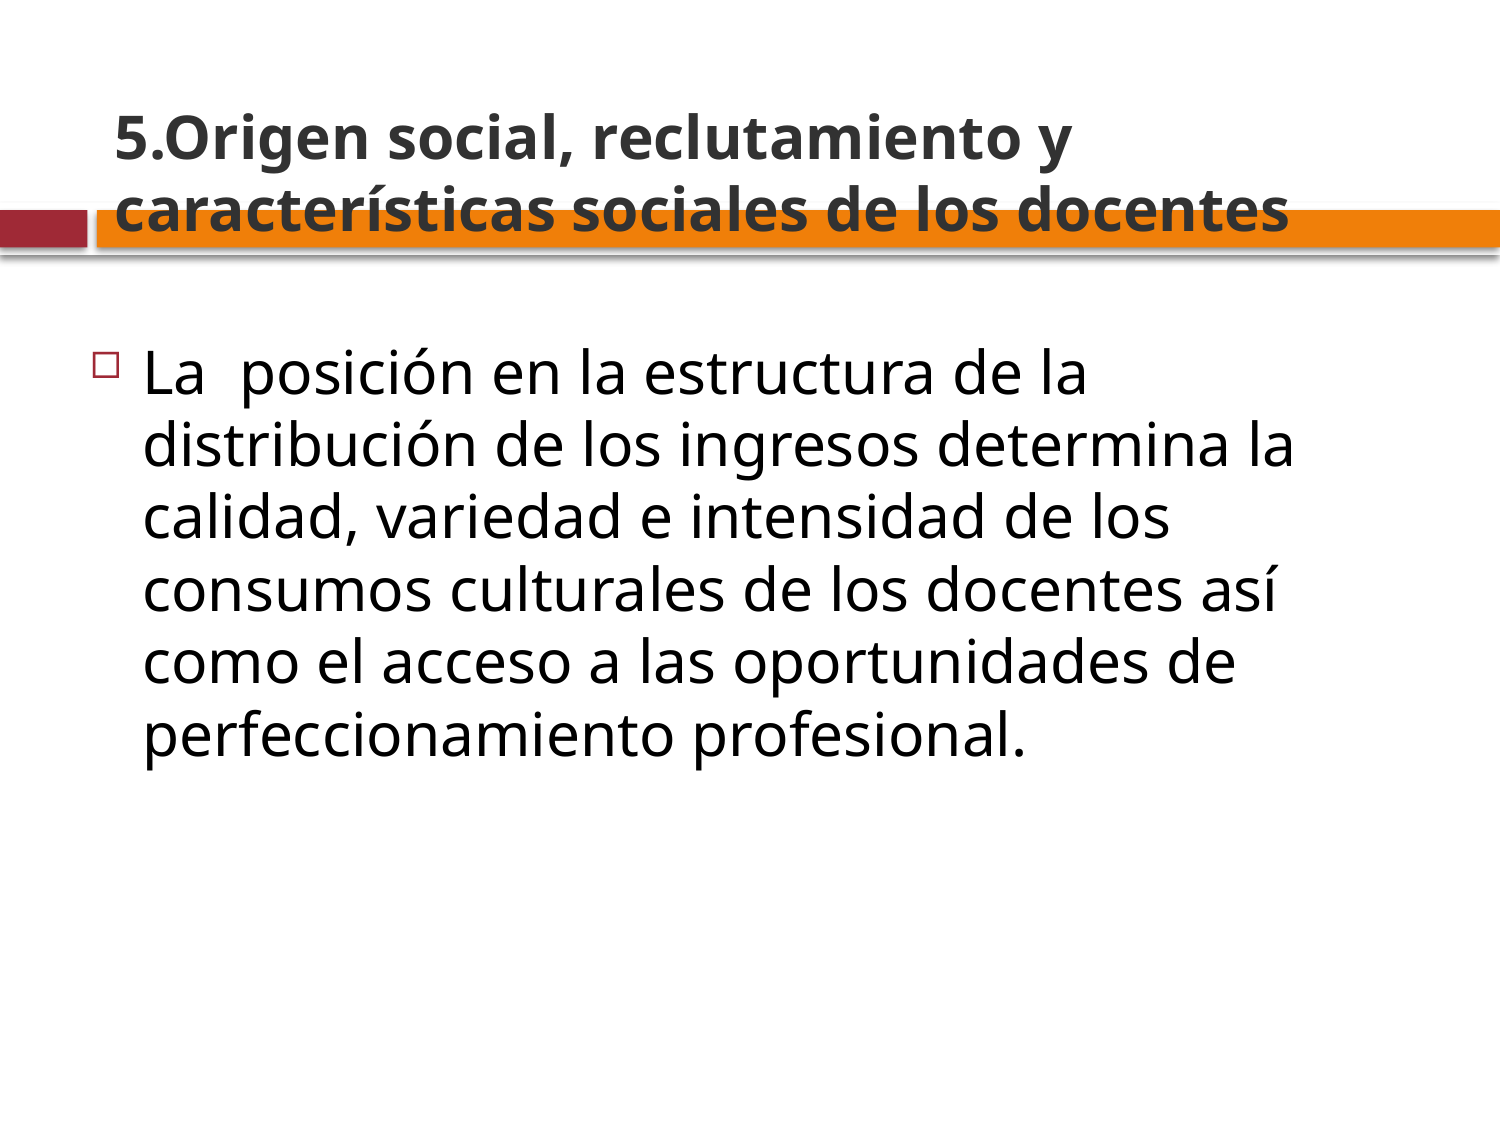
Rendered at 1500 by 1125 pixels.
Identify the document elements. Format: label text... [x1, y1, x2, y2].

title 5.Origen social, reclutamiento y características sociales de los docentes [100, 90, 1438, 253]
list La posición en la estructura de la distribución de los ingresos determina la calidad, variedad e intensidad de los consumos culturales de los docentes así como el acceso a las oportunidades de perfeccionamiento profesional. [75, 326, 1425, 1005]
